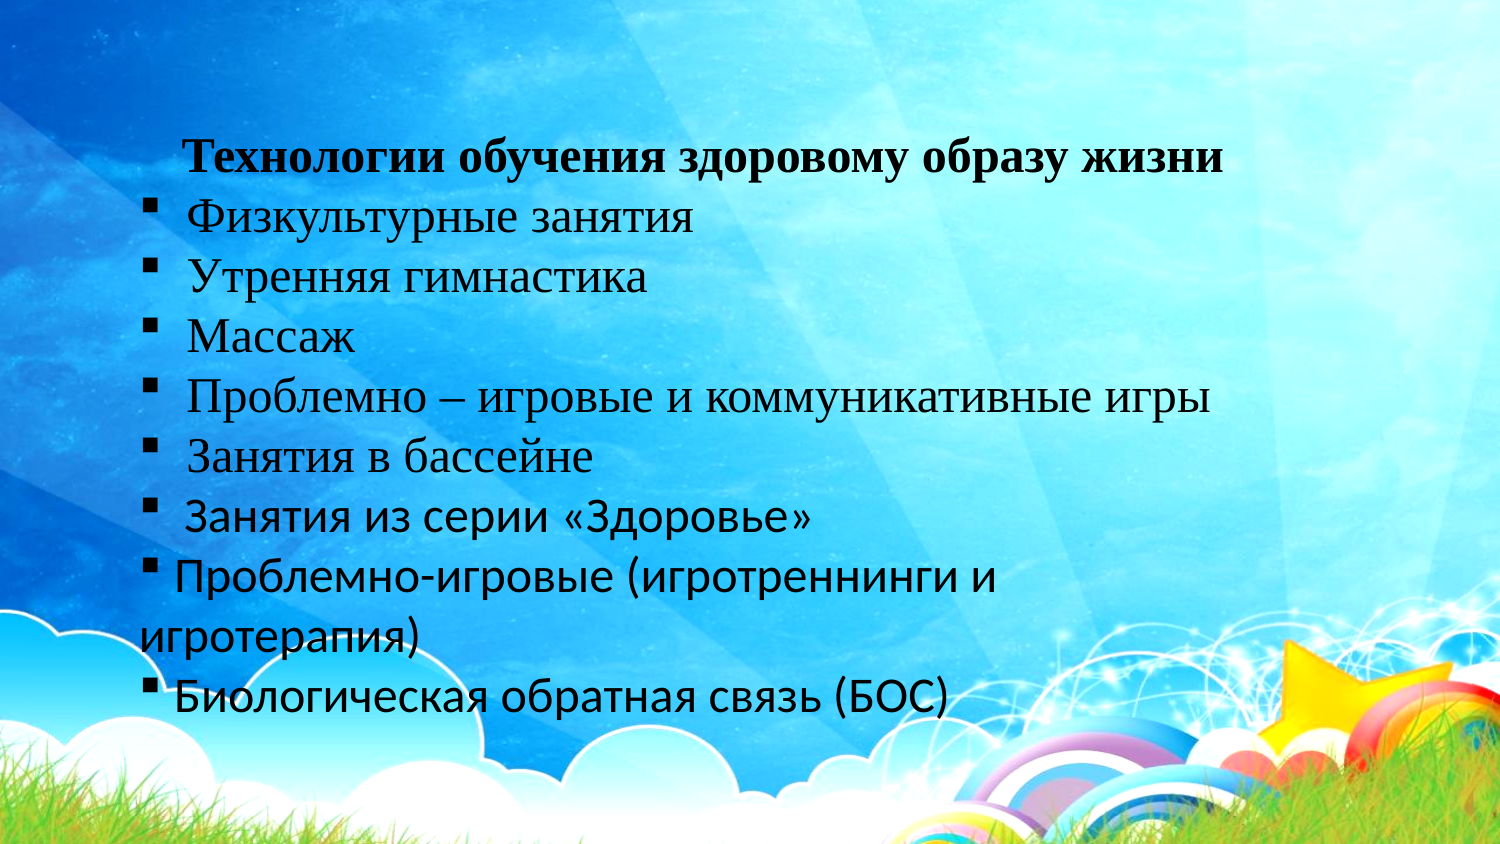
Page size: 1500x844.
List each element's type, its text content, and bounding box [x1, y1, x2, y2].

text_box Технологии обучения здоровому образу жизни Физкультурные занятия Утренняя гимнастика Массаж Проблемно – игровые и коммуникативные игры Занятия в бассейне Занятия из серии «Здоровье» Проблемно-игровые (игротреннинги и игротерапия) Биологическая обратная связь (БОС) [123, 114, 1282, 730]
